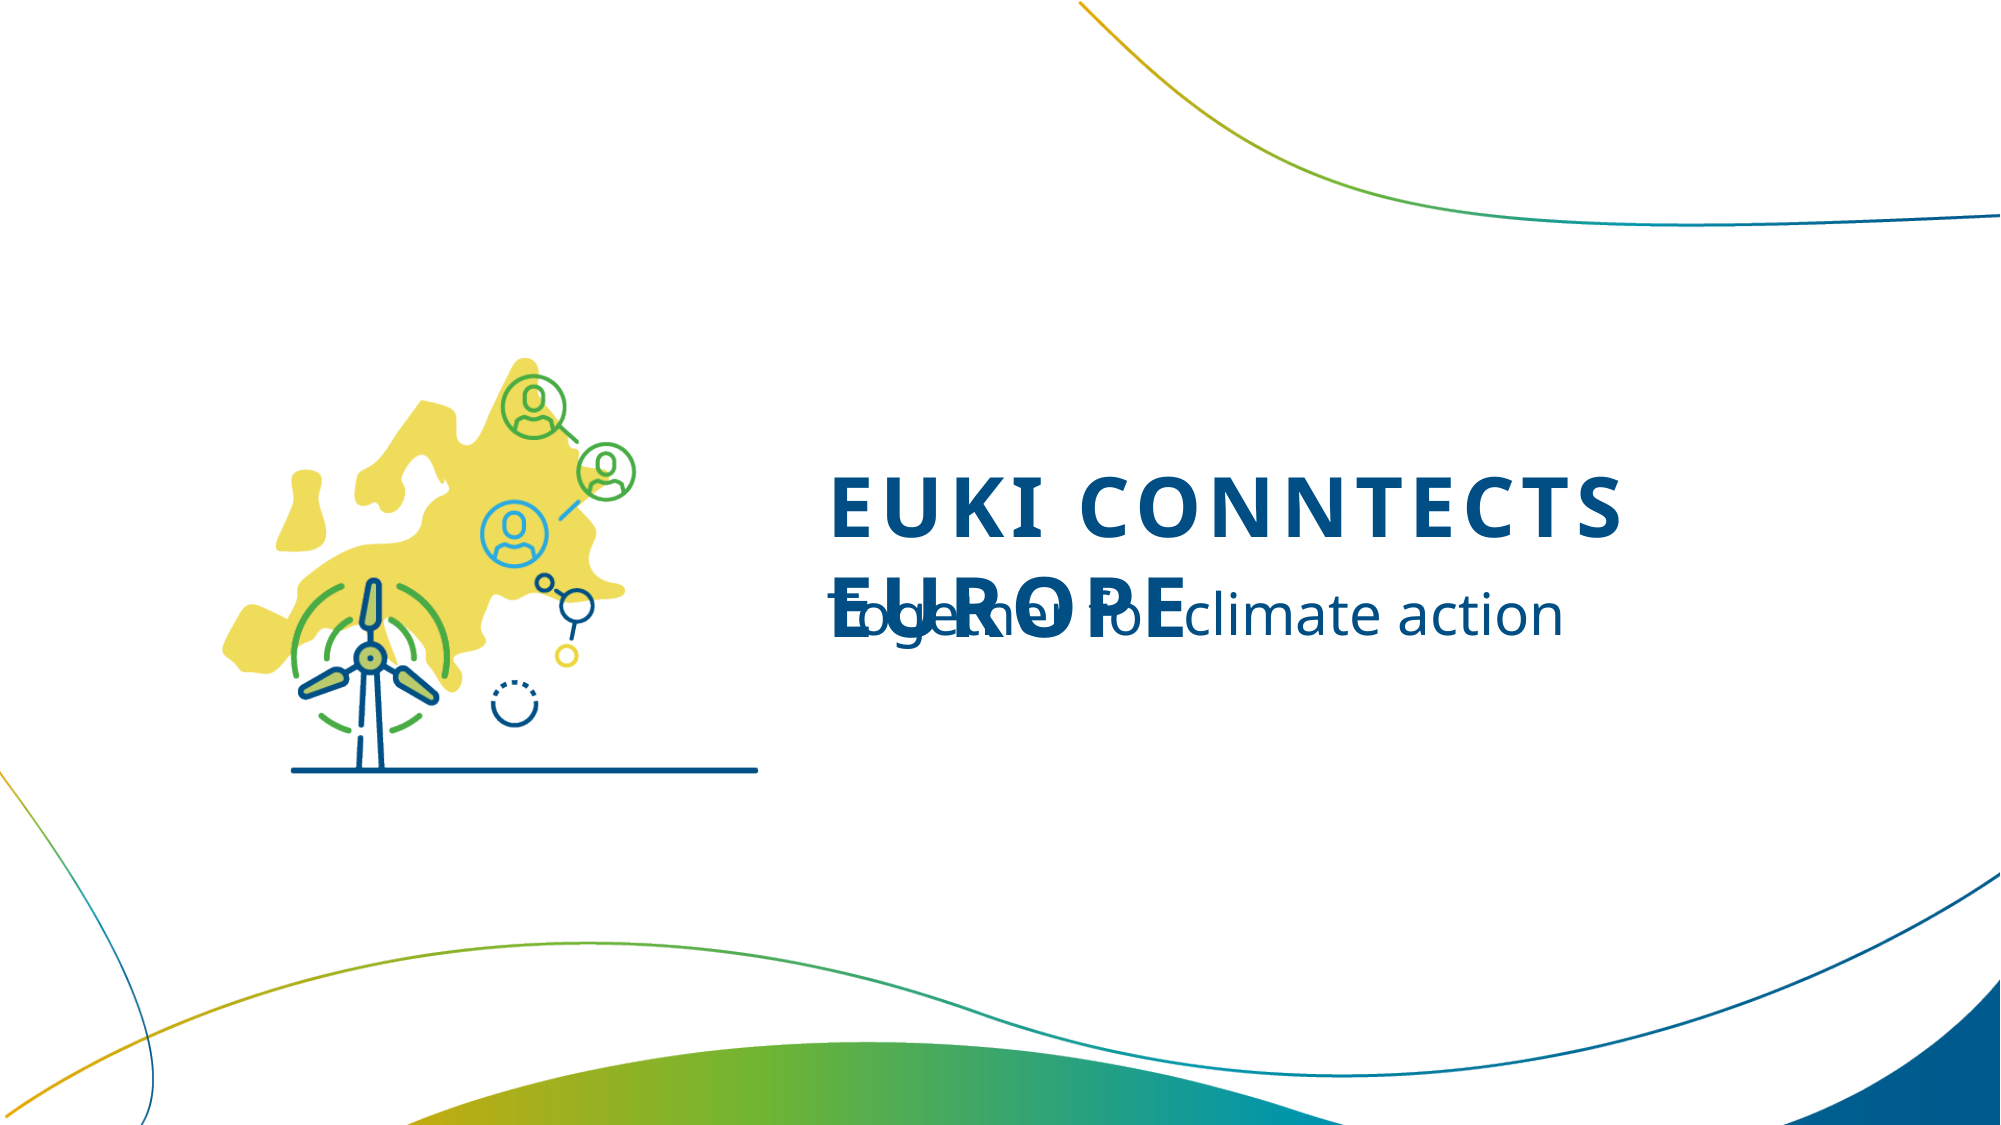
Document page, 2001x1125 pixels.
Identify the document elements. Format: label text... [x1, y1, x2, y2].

text_box Together for climate action [813, 562, 1674, 655]
picture [0, 0, 2000, 1125]
text_box EUKI CONNTECTS EUROPE [813, 446, 1881, 662]
